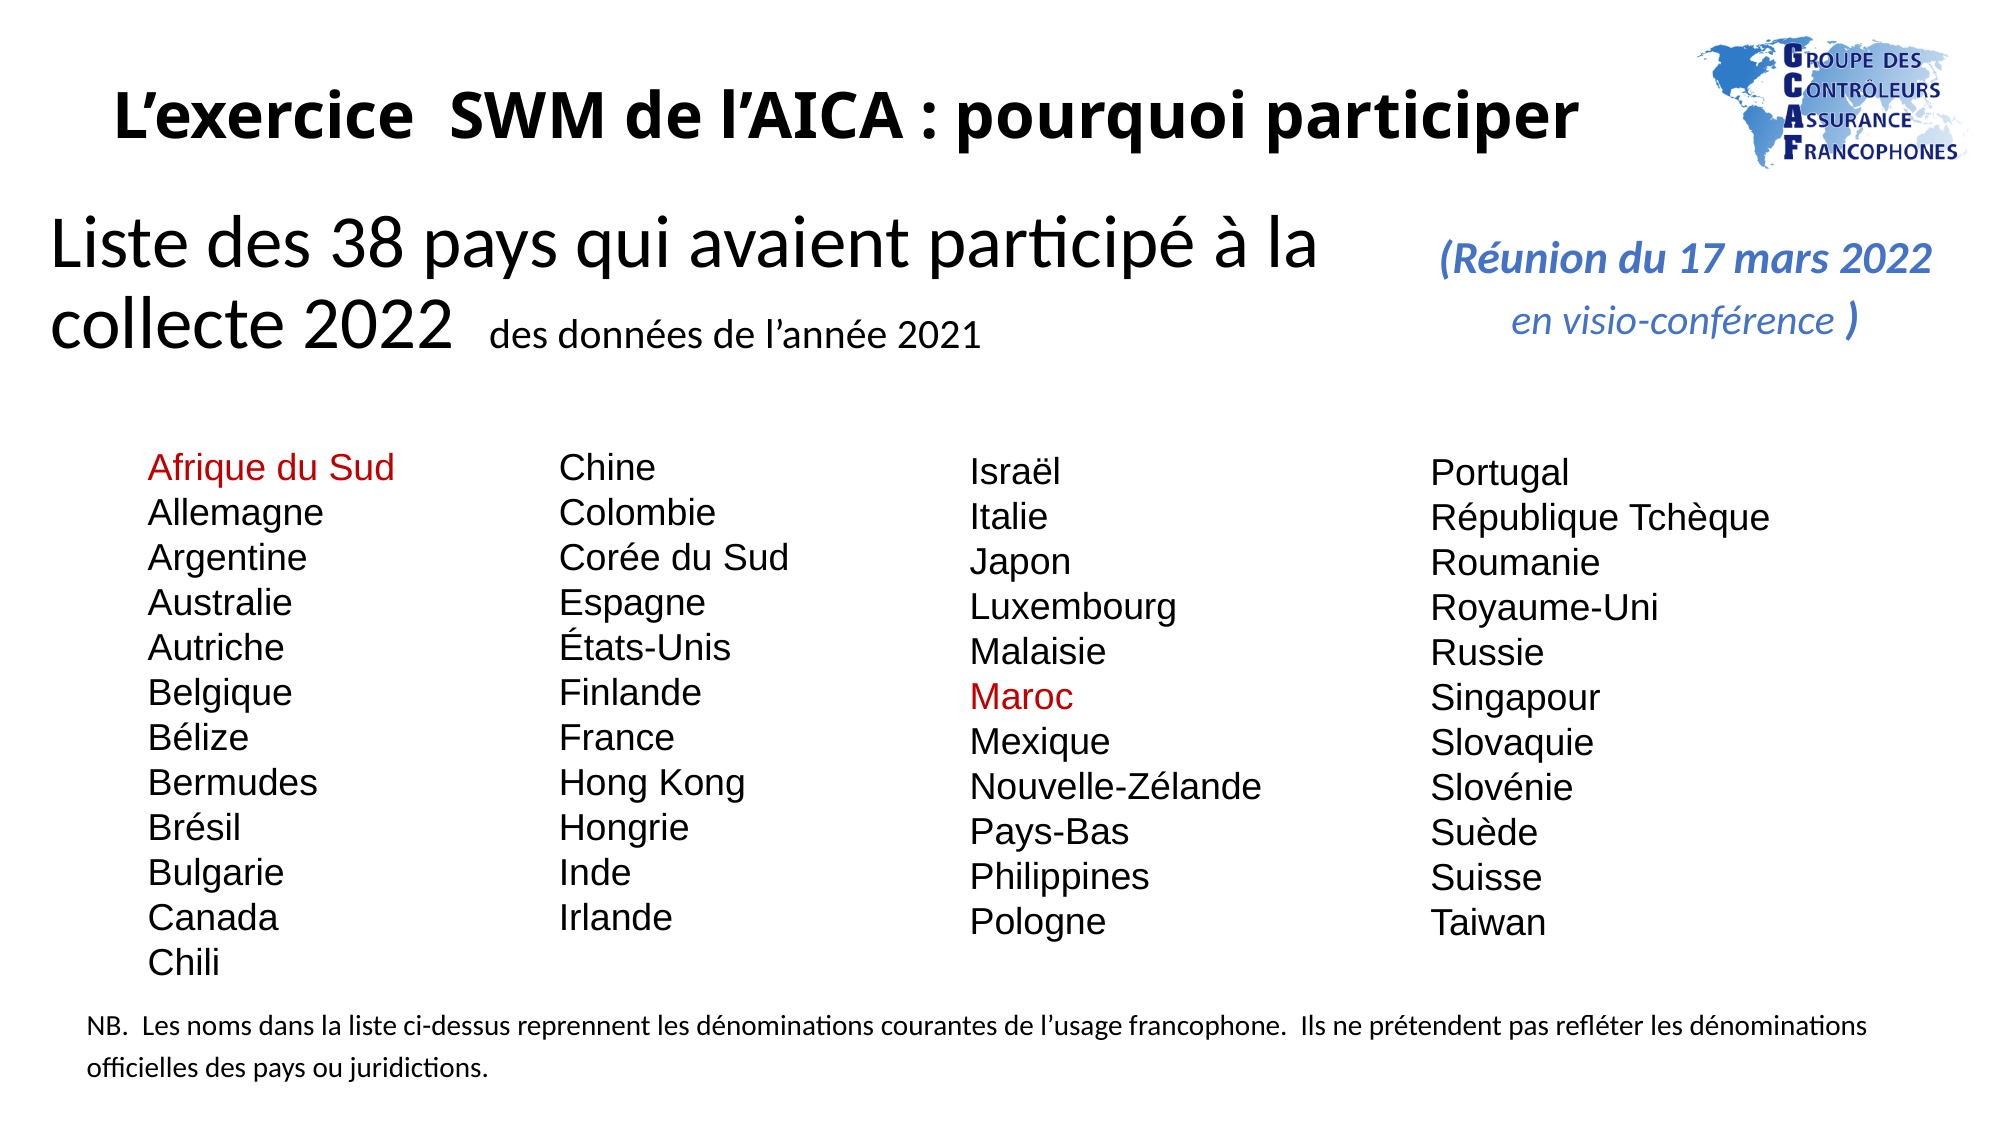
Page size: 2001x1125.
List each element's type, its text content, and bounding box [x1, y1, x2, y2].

text_box Liste des 38 pays qui avaient participé à la collecte 2022 des données de l’année 2021 [35, 194, 1568, 381]
picture [1695, 33, 1970, 170]
text_box Afrique du Sud Allemagne Argentine Australie Autriche Belgique Bélize Bermudes Brésil Bulgarie Canada Chili [132, 435, 442, 1036]
title L’exercice SWM de l’AICA : pourquoi participer [97, 61, 1732, 175]
list NB. Les noms dans la liste ci-dessus reprennent les dénominations courantes de l’usage francophone. Ils ne prétendent pas refléter les dénominations officielles des pays ou juridictions. [71, 991, 1928, 1114]
text_box Israël Italie Japon Luxembourg Malaisie Maroc Mexique Nouvelle-Zélande Pays-Bas Philippines Pologne [954, 439, 1333, 995]
text_box Chine Colombie Corée du Sud Espagne États-Unis Finlande France Hong Kong Hongrie Inde Irlande [543, 435, 853, 946]
text_box Portugal République Tchèque Roumanie Royaume-Uni Russie Singapour Slovaquie Slovénie Suède Suisse Taiwan [1415, 440, 1884, 951]
text_box (Réunion du 17 mars 2022 en visio-conférence ) [1379, 215, 1992, 354]
